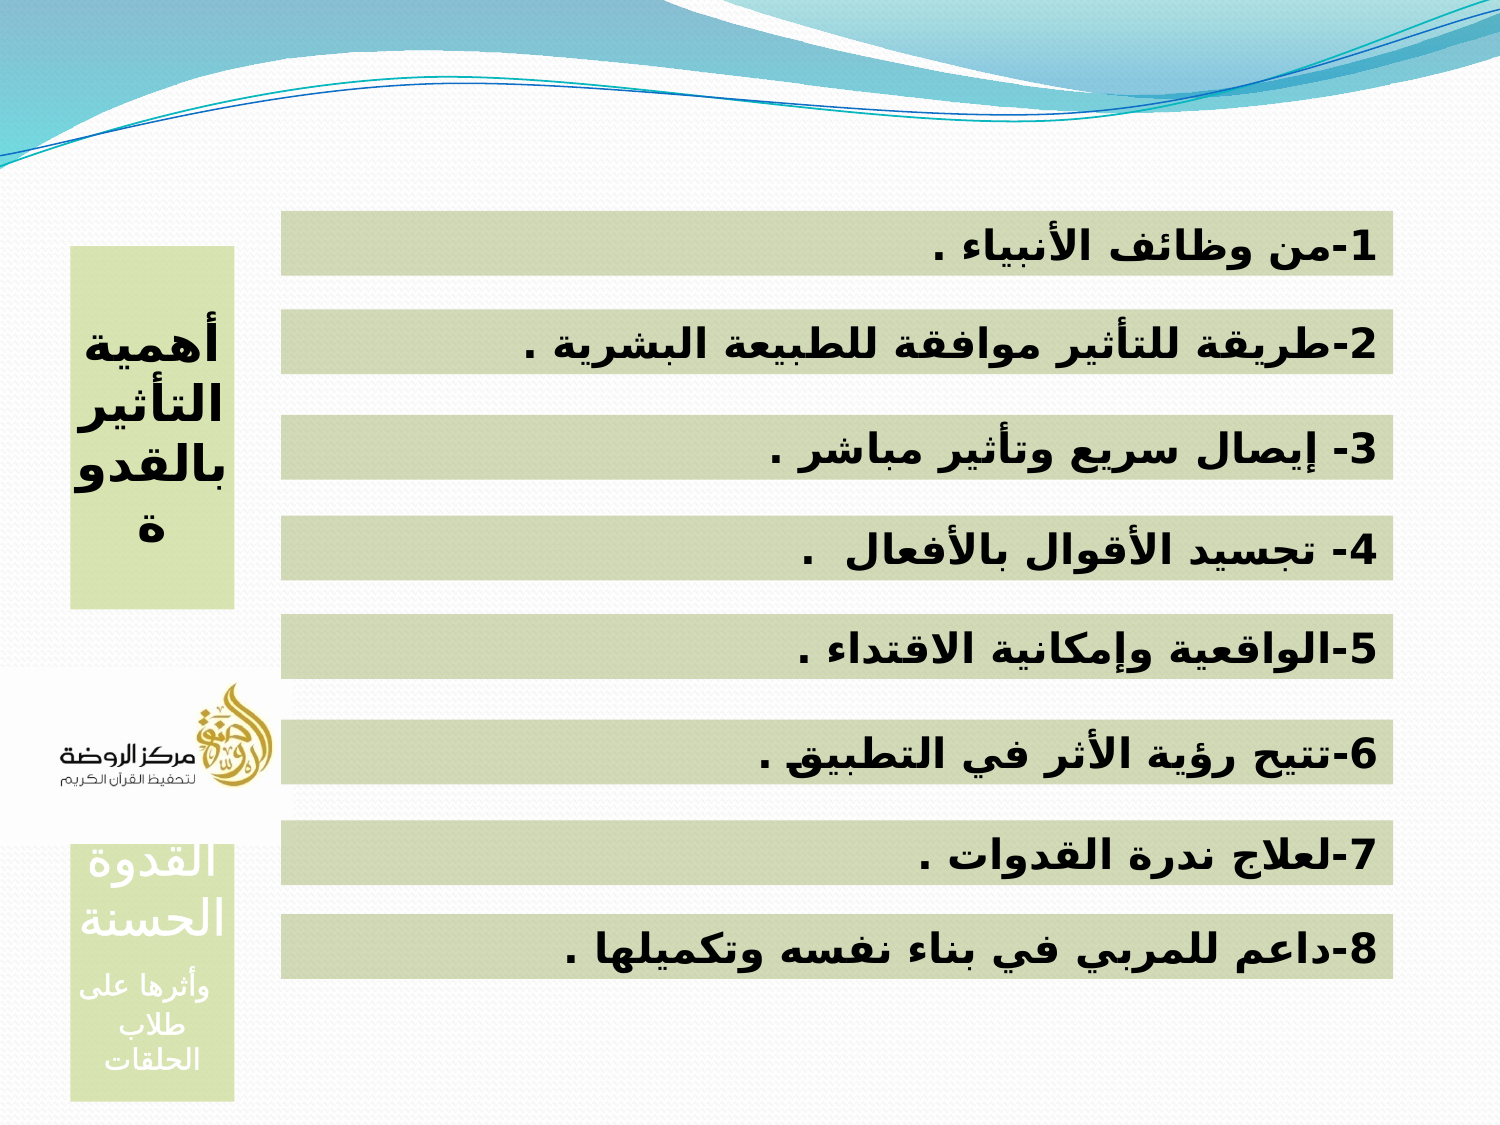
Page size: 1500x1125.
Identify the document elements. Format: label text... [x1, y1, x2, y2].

text_box 6-تتيح رؤية الأثر في التطبيق . [336, 719, 1394, 785]
text_box 8-داعم للمربي في بناء نفسه وتكميلها . [281, 914, 1394, 979]
text_box 5-الواقعية وإمكانية الاقتداء . [281, 614, 1394, 679]
text_box 1-من وظائف الأنبياء . [281, 210, 1394, 276]
text_box أهمية التأثير بالقدوة [70, 246, 235, 610]
text_box 4- تجسيد الأقوال بالأفعال . [281, 515, 1394, 581]
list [0, 667, 294, 844]
text_box 2-طريقة للتأثير موافقة للطبيعة البشرية . [281, 309, 1394, 375]
title القدوة الحسنة وأثرها على طلاب الحلقات [70, 888, 235, 1102]
text_box 3- إيصال سريع وتأثير مباشر . [281, 414, 1394, 480]
text_box 7-لعلاج ندرة القدوات . [312, 820, 1394, 886]
